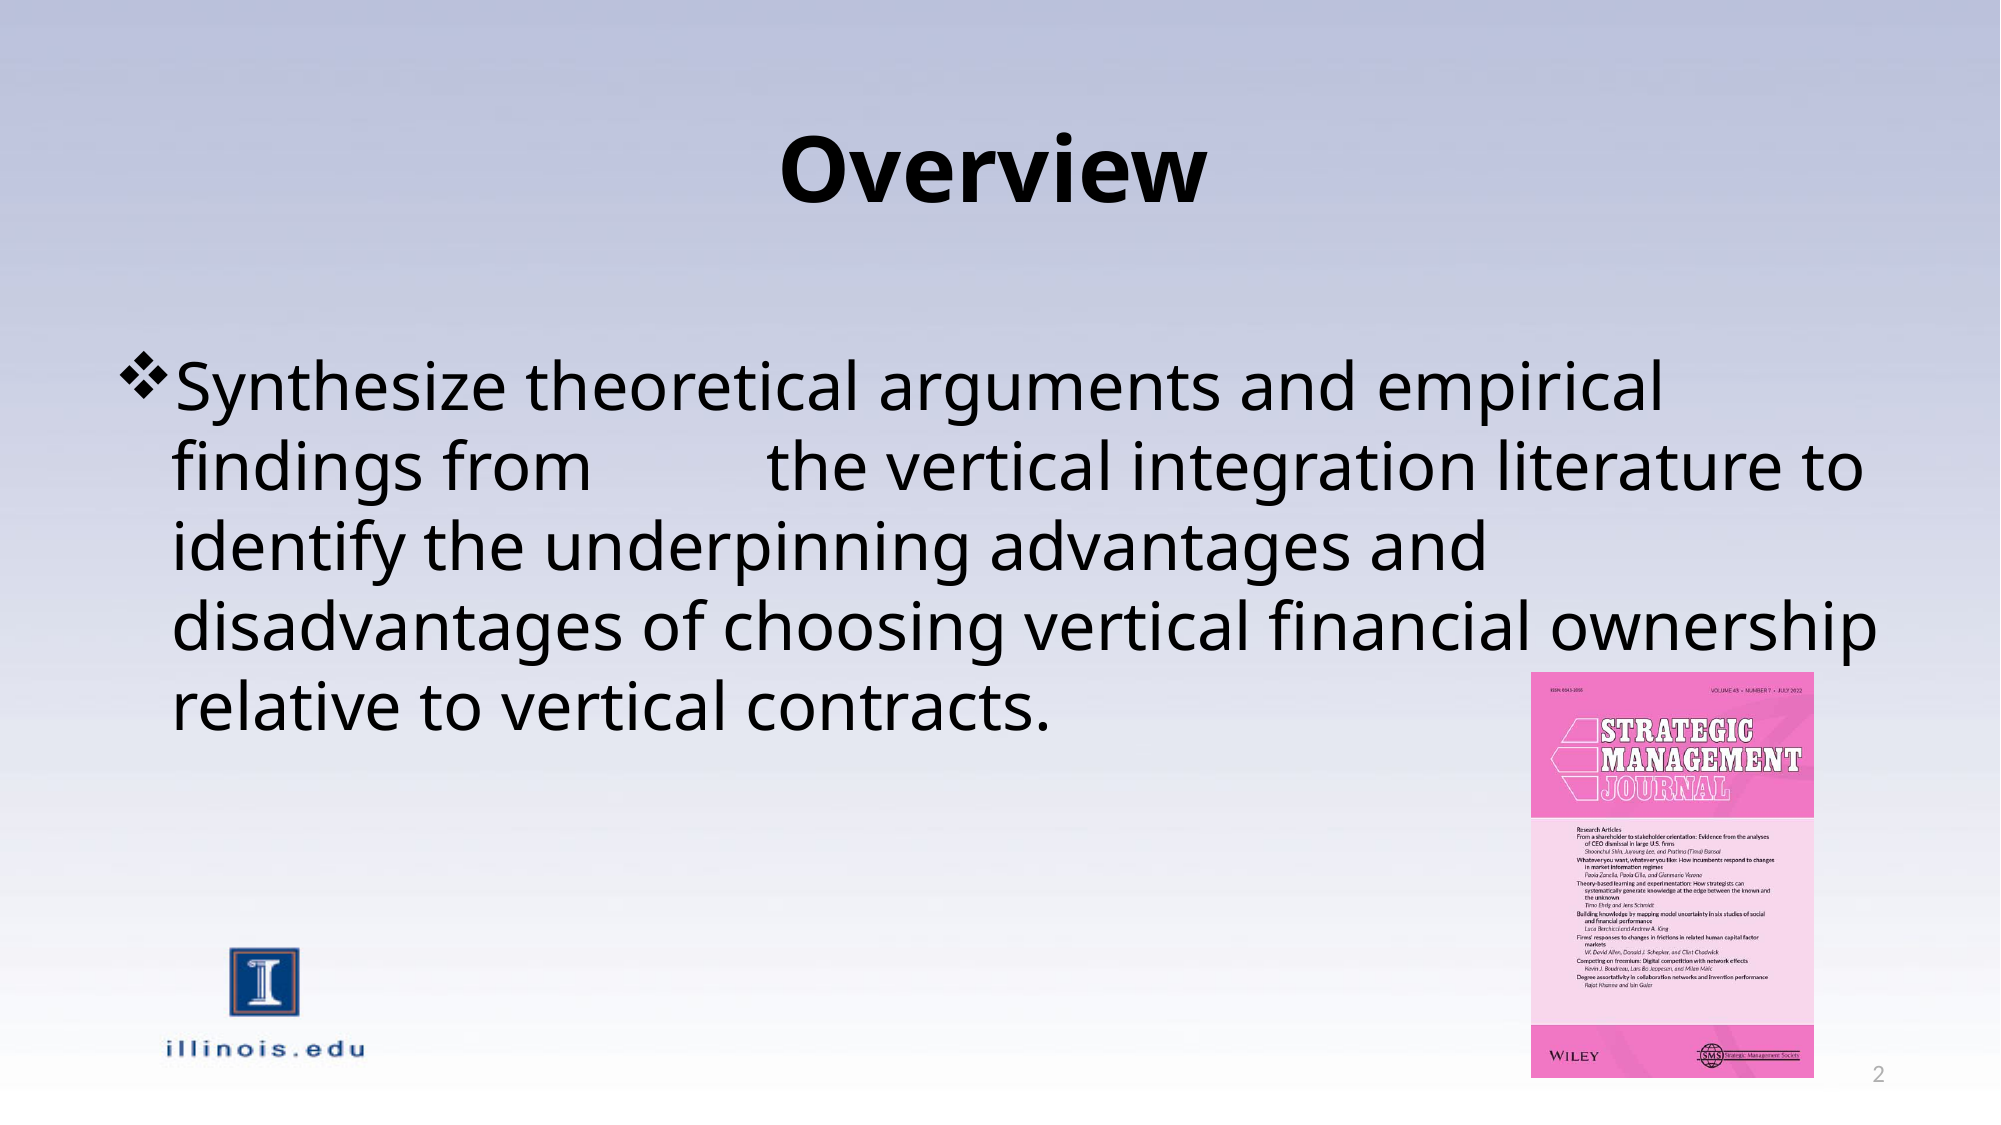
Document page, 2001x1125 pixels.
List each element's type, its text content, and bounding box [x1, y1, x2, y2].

picture [0, 0, 2000, 1125]
slide_number 2 [1433, 1042, 1900, 1103]
list Synthesize theoretical arguments and empirical findings from the vertical integration literature to identify the underpinning advantages and disadvantages of choosing vertical financial ownership relative to vertical contracts. [99, 262, 1900, 1005]
title Overview [0, 47, 1987, 285]
